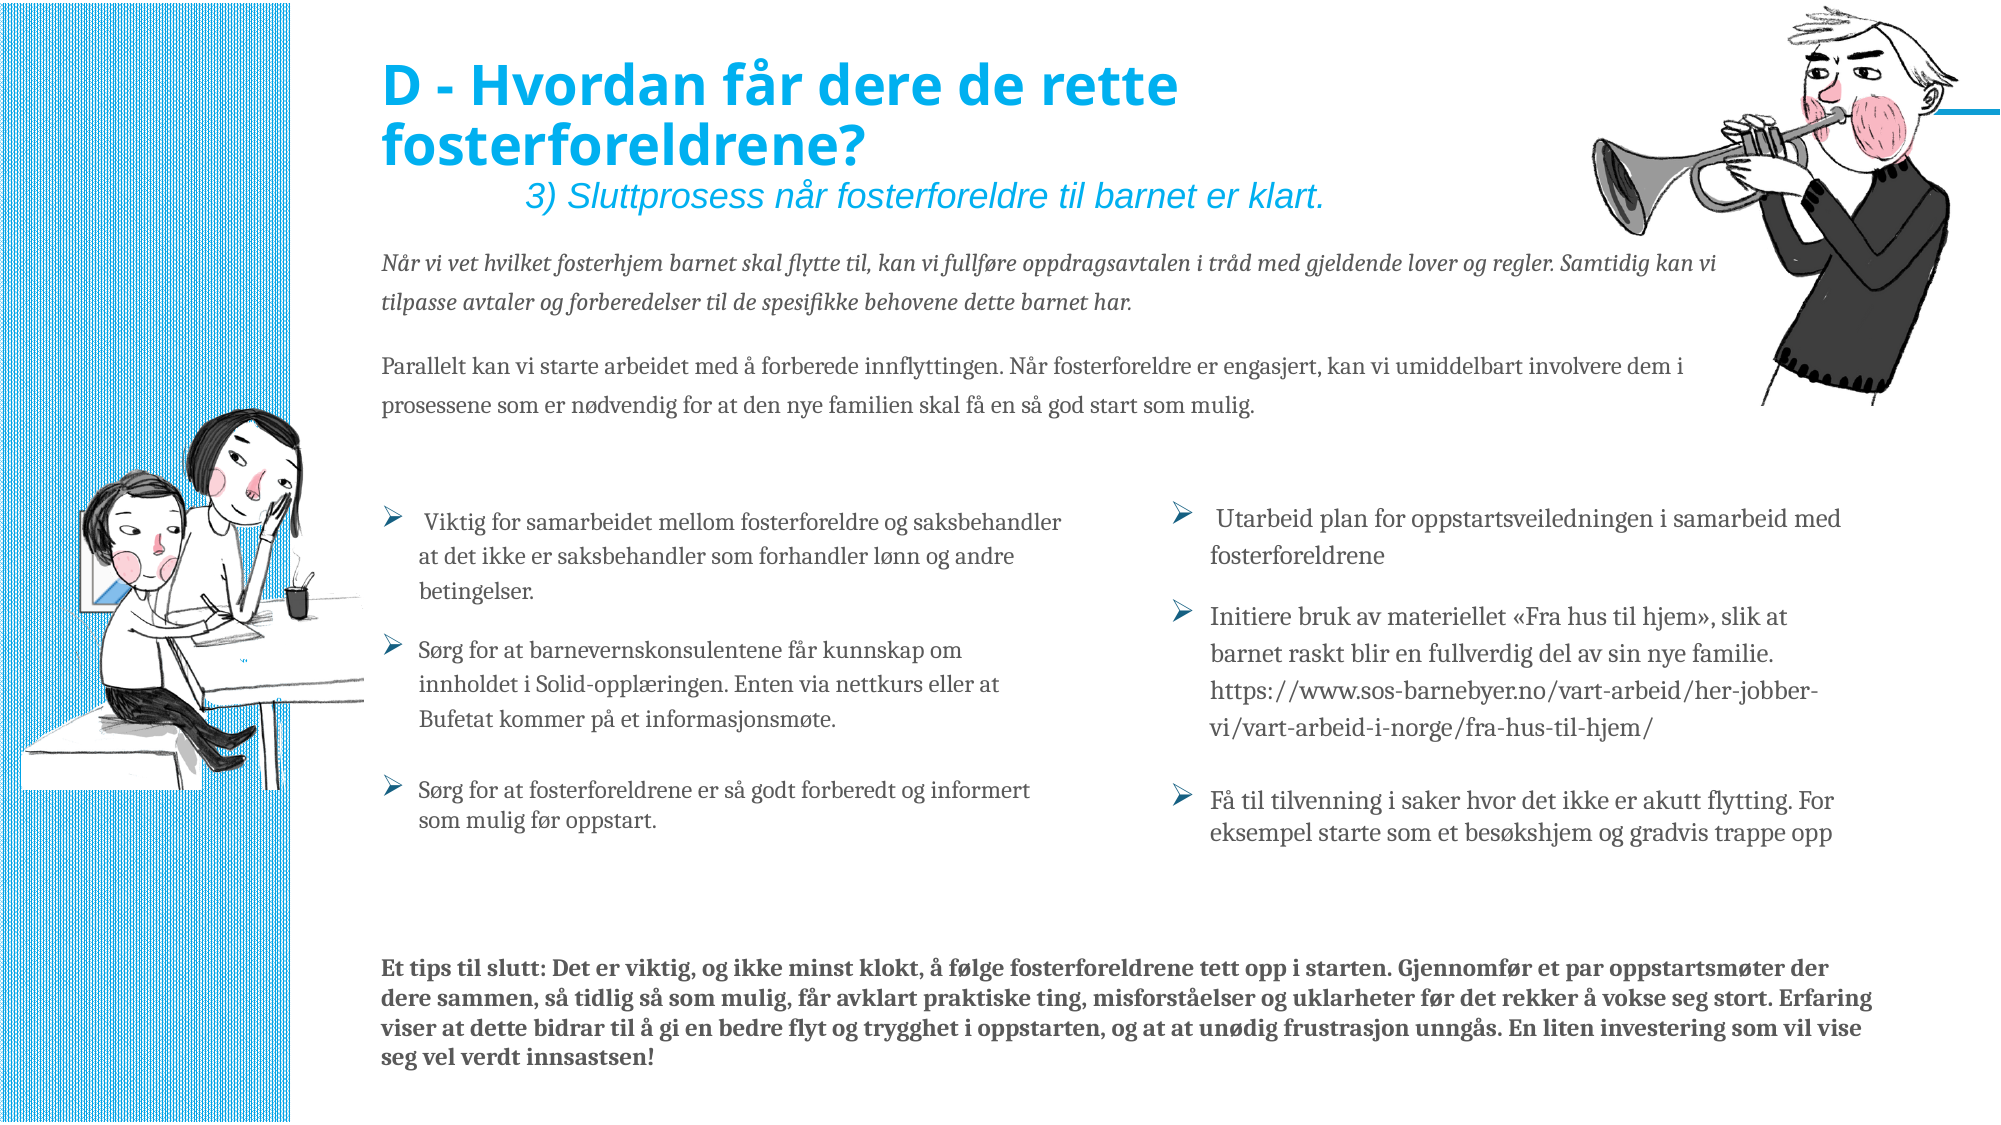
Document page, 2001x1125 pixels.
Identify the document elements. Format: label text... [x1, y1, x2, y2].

text_box Utarbeid plan for oppstartsveiledningen i samarbeid med fosterforeldrene Initiere bruk av materiellet «Fra hus til hjem», slik at barnet raskt blir en fullverdig del av sin nye familie. https://www.sos-barnebyer.no/vart-arbeid/her-jobber-vi/vart-arbeid-i-norge/fra-hus-til-hjem/ Få til tilvenning i saker hvor det ikke er akutt flytting. For eksempel starte som et besøkshjem og gradvis trappe opp [1155, 488, 1868, 856]
title D - Hvordan får dere de rette fosterforeldrene? 3) Sluttprosess når fosterforeldre til barnet er klart. [366, 49, 1563, 225]
list Når vi vet hvilket fosterhjem barnet skal flytte til, kan vi fullføre oppdragsavtalen i tråd med gjeldende lover og regler. Samtidig kan vi tilpasse avtaler og forberedelser til de spesifikke behovene dette barnet har. Parallelt kan vi starte arbeidet med å forberede innflyttingen. Når fosterforeldre er engasjert, kan vi umiddelbart involvere dem i prosessene som er nødvendig for at den nye familien skal få en så god start som mulig. [366, 230, 1808, 489]
picture [22, 384, 364, 791]
text_box Viktig for samarbeidet mellom fosterforeldre og saksbehandler at det ikke er saksbehandler som forhandler lønn og andre betingelser. Sørg for at barnevernskonsulentene får kunnskap om innholdet i Solid-opplæringen. Enten via nettkurs eller at Bufetat kommer på et informasjonsmøte. Sørg for at fosterforeldrene er så godt forberedt og informert som mulig før oppstart. [366, 493, 1079, 860]
text_box Et tips til slutt: Det er viktig, og ikke minst klokt, å følge fosterforeldrene tett opp i starten. Gjennomfør et par oppstartsmøter der dere sammen, så tidlig så som mulig, får avklart praktiske ting, misforståelser og uklarheter før det rekker å vokse seg stort. Erfaring viser at dette bidrar til å gi en bedre flyt og trygghet i oppstarten, og at at unødig frustrasjon unngås. En liten investering som vil vise seg vel verdt innsastsen! [366, 943, 1898, 1109]
picture [1563, 0, 2000, 407]
